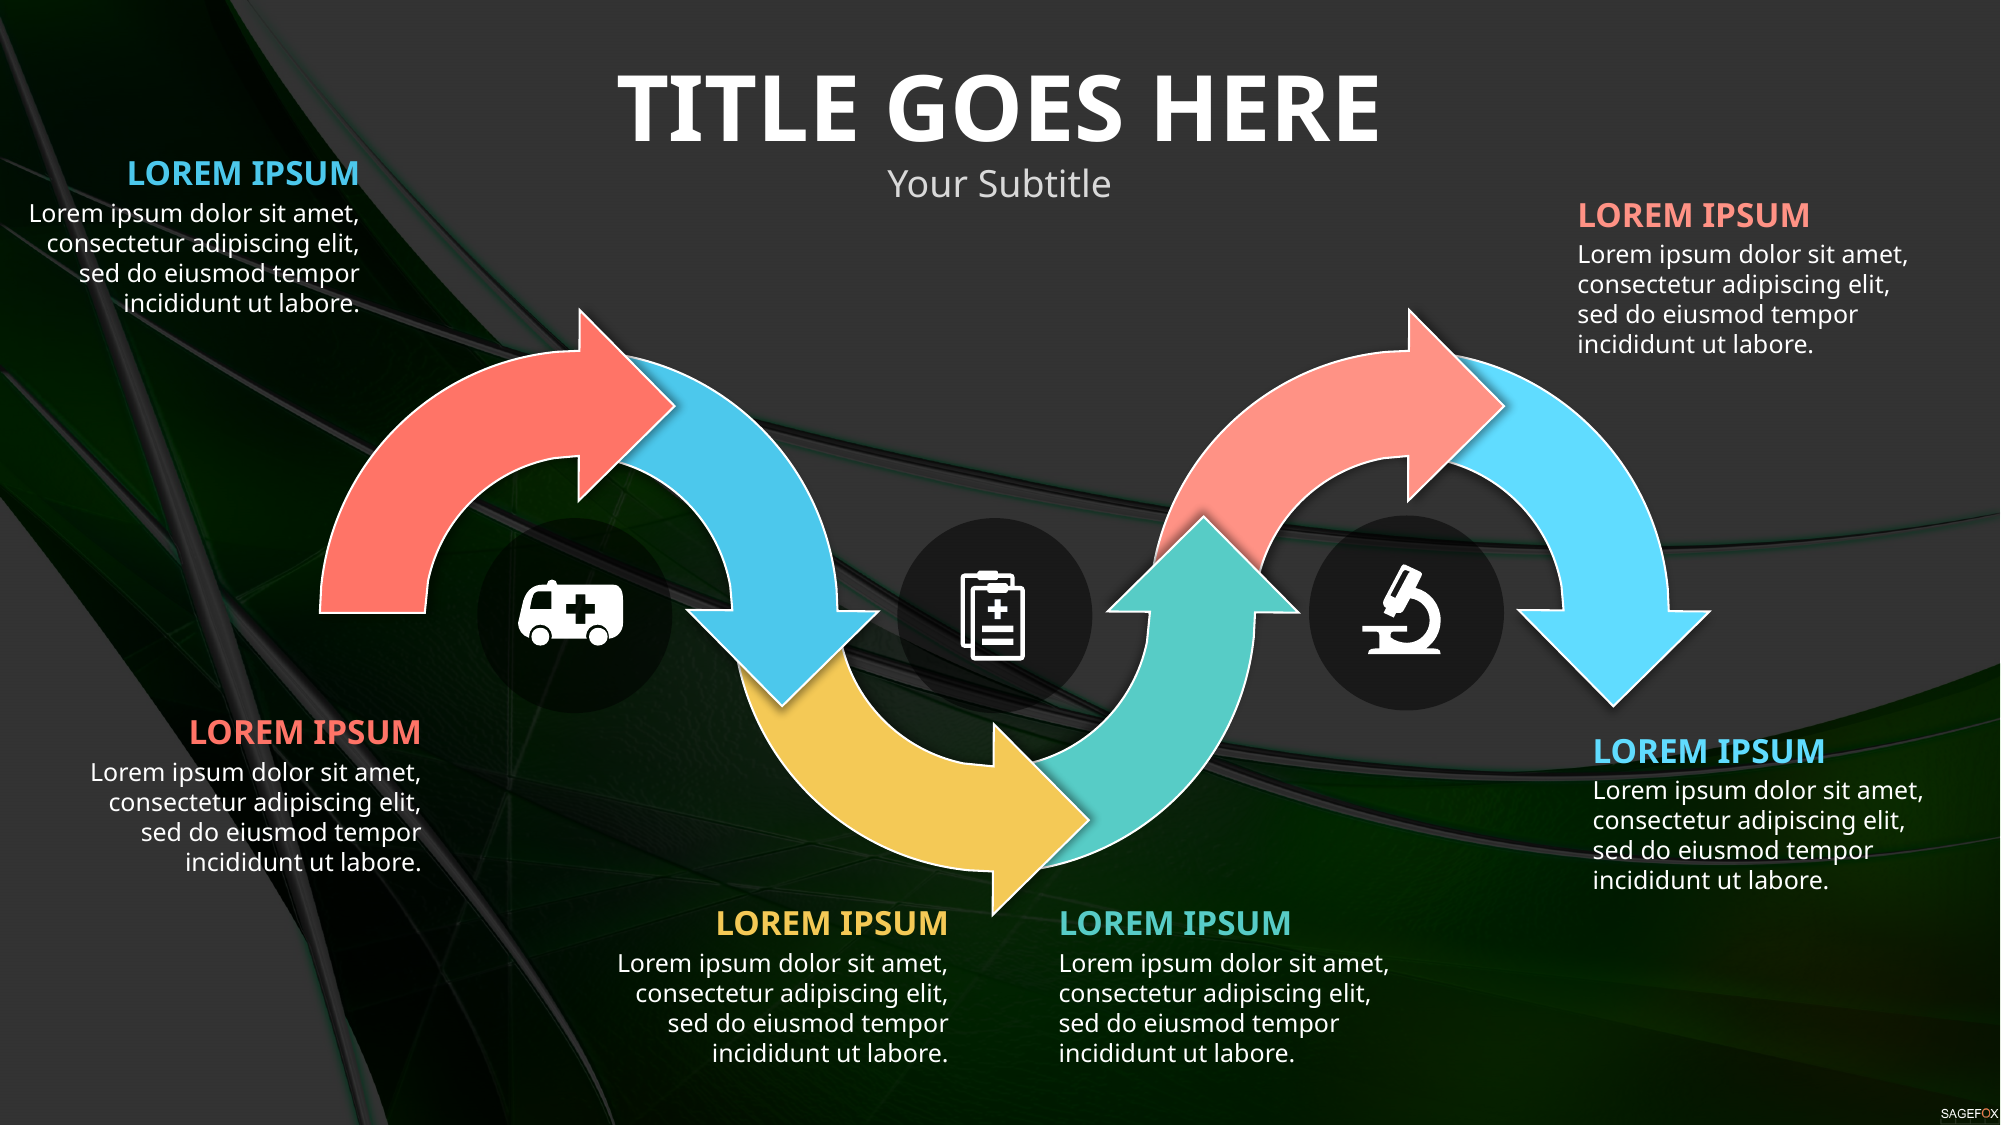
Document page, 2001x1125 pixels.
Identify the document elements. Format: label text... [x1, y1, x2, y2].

text_box [1156, 307, 1506, 562]
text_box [517, 579, 624, 646]
text_box [1307, 514, 1506, 712]
text_box LOREM IPSUM Lorem ipsum dolor sit amet, consectetur adipiscing elit, sed do eiusmod tempor incididunt ut labore. [70, 706, 433, 881]
text_box [318, 307, 677, 614]
text_box [476, 517, 674, 715]
text_box LOREM IPSUM Lorem ipsum dolor sit amet, consectetur adipiscing elit, sed do eiusmod tempor incididunt ut labore. [1567, 189, 1929, 364]
text_box LOREM IPSUM Lorem ipsum dolor sit amet, consectetur adipiscing elit, sed do eiusmod tempor incididunt ut labore. [1582, 724, 1944, 900]
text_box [960, 570, 1025, 661]
text_box TITLE GOES HERE Your Subtitle [548, 42, 1452, 212]
text_box [1460, 358, 1712, 708]
text_box [741, 658, 1091, 918]
text_box [1362, 564, 1441, 655]
text_box LOREM IPSUM Lorem ipsum dolor sit amet, consectetur adipiscing elit, sed do eiusmod tempor incididunt ut labore. [1048, 897, 1410, 1073]
text_box [896, 517, 1094, 715]
text_box [1043, 515, 1301, 866]
picture [0, 0, 2001, 1125]
text_box LOREM IPSUM Lorem ipsum dolor sit amet, consectetur adipiscing elit, sed do eiusmod tempor incididunt ut labore. [9, 147, 371, 323]
text_box [630, 358, 881, 708]
text_box LOREM IPSUM Lorem ipsum dolor sit amet, consectetur adipiscing elit, sed do eiusmod tempor incididunt ut labore. [598, 897, 960, 1073]
